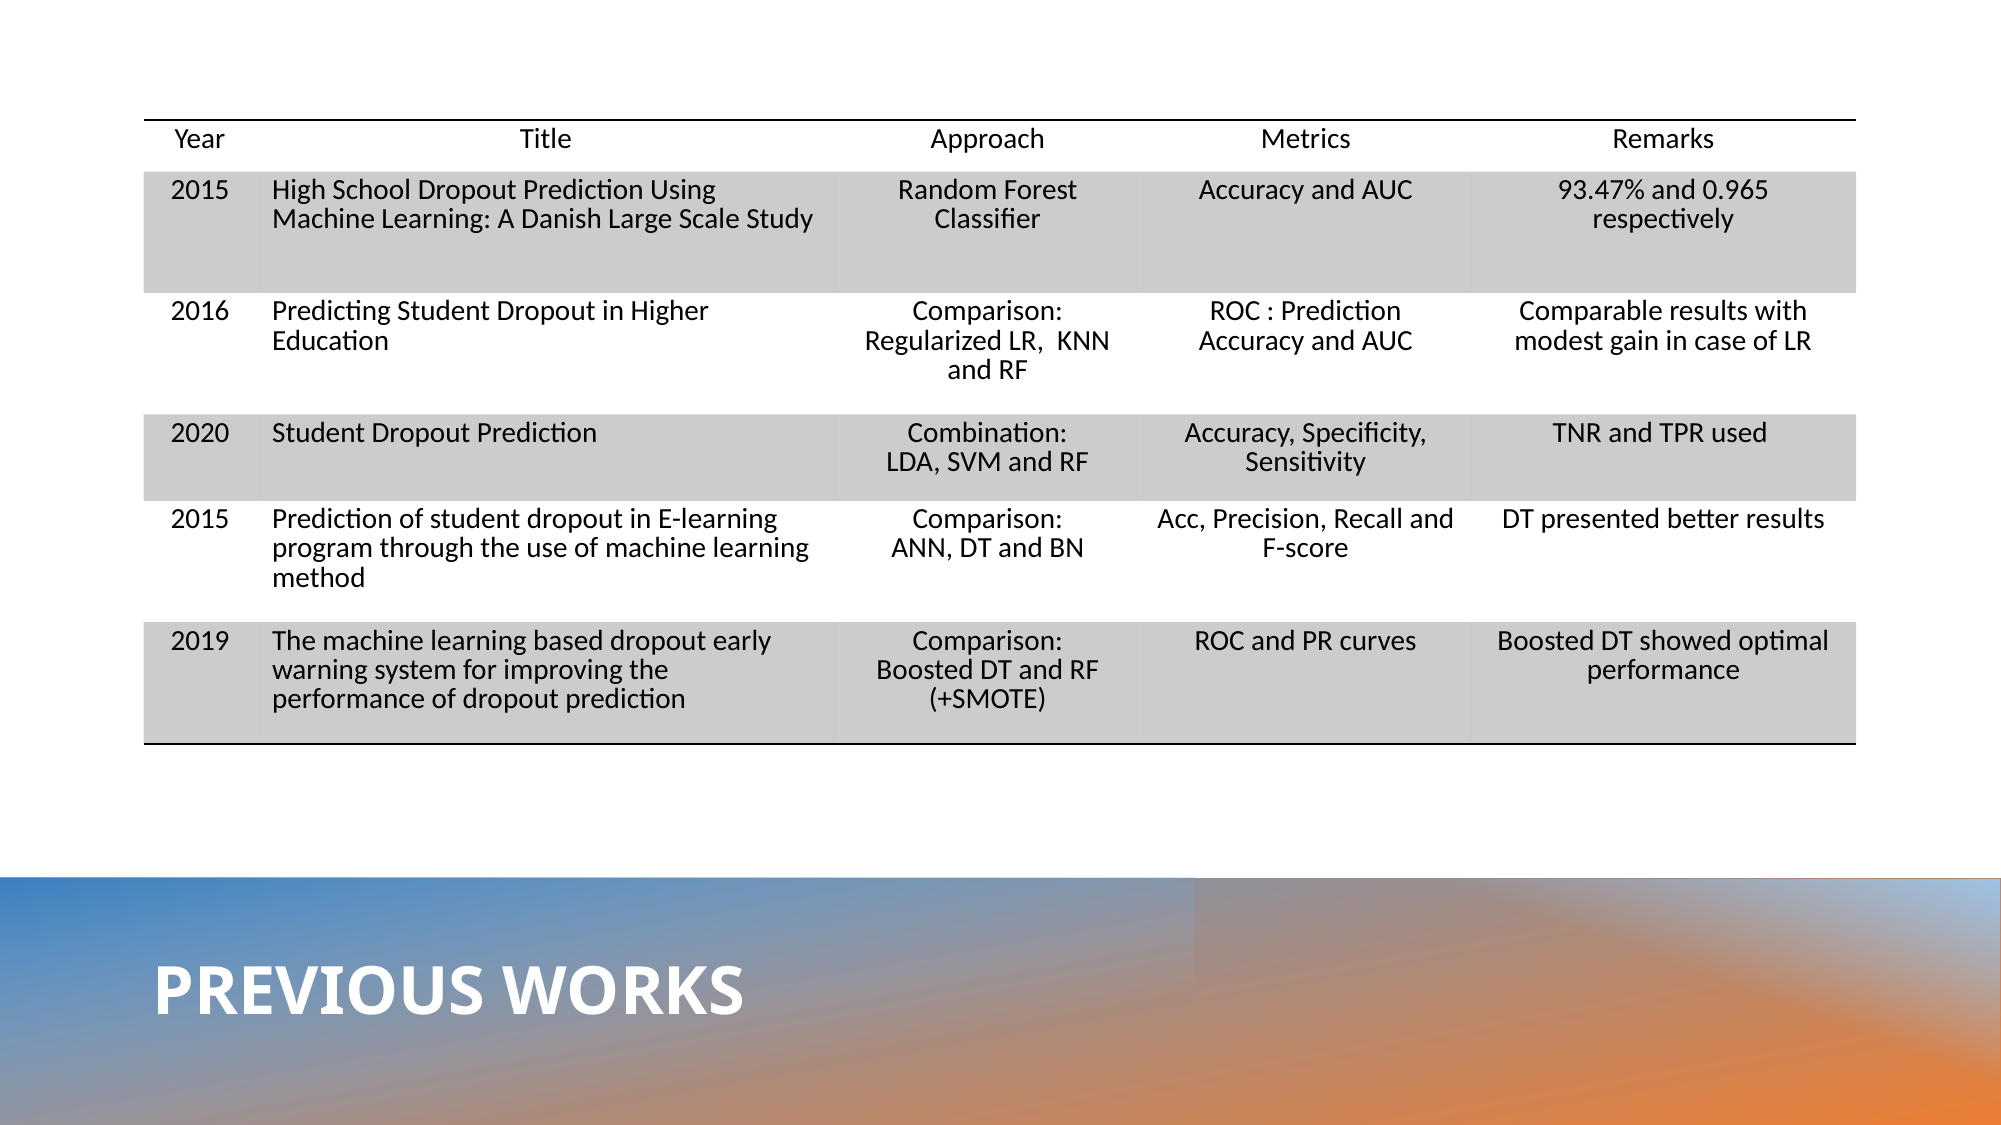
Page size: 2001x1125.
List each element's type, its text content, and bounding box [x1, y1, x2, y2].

table_cell Accuracy, Specificity, Sensitivity [1141, 414, 1471, 501]
table_cell 2019 [144, 622, 257, 743]
table_cell ROC and PR curves [1141, 622, 1471, 743]
table_cell 2020 [144, 414, 257, 501]
table_cell Accuracy and AUC [1141, 172, 1471, 293]
table_cell The machine learning based dropout early warning system for improving the performance of dropout prediction [257, 622, 835, 743]
table_cell 2015 [144, 172, 257, 293]
table_header Year [144, 121, 257, 172]
table_cell Comparison: Boosted DT and RF (+SMOTE) [835, 622, 1141, 743]
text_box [0, 877, 2000, 1125]
table_cell 2016 [144, 293, 257, 414]
table_header Title [257, 121, 835, 172]
table_cell 2015 [144, 501, 257, 622]
table_header Remarks [1471, 121, 1856, 172]
table_cell Prediction of student dropout in E-learning program through the use of machine learning method [257, 501, 835, 622]
table_cell Comparable results with modest gain in case of LR [1471, 293, 1856, 414]
table_cell Comparison: ANN, DT and BN [835, 501, 1141, 622]
table_cell Boosted DT showed optimal performance [1471, 622, 1856, 743]
table_cell Student Dropout Prediction [257, 414, 835, 501]
table_cell Random Forest Classifier [835, 172, 1141, 293]
table_cell Predicting Student Dropout in Higher Education [257, 293, 835, 414]
table_cell High School Dropout Prediction Using Machine Learning: A Danish Large Scale Study [257, 172, 835, 293]
table_cell DT presented better results [1471, 501, 1856, 622]
table_cell TNR and TPR used [1471, 414, 1856, 501]
table_cell Combination: LDA, SVM and RF [835, 414, 1141, 501]
table_cell Acc, Precision, Recall and F-score [1141, 501, 1471, 622]
table_cell Comparison: Regularized LR, KNN and RF [835, 293, 1141, 414]
table_cell 93.47% and 0.965 respectively [1471, 172, 1856, 293]
table_header Metrics [1141, 121, 1471, 172]
table_header Approach [835, 121, 1141, 172]
table_cell ROC : Prediction Accuracy and AUC [1141, 293, 1471, 414]
